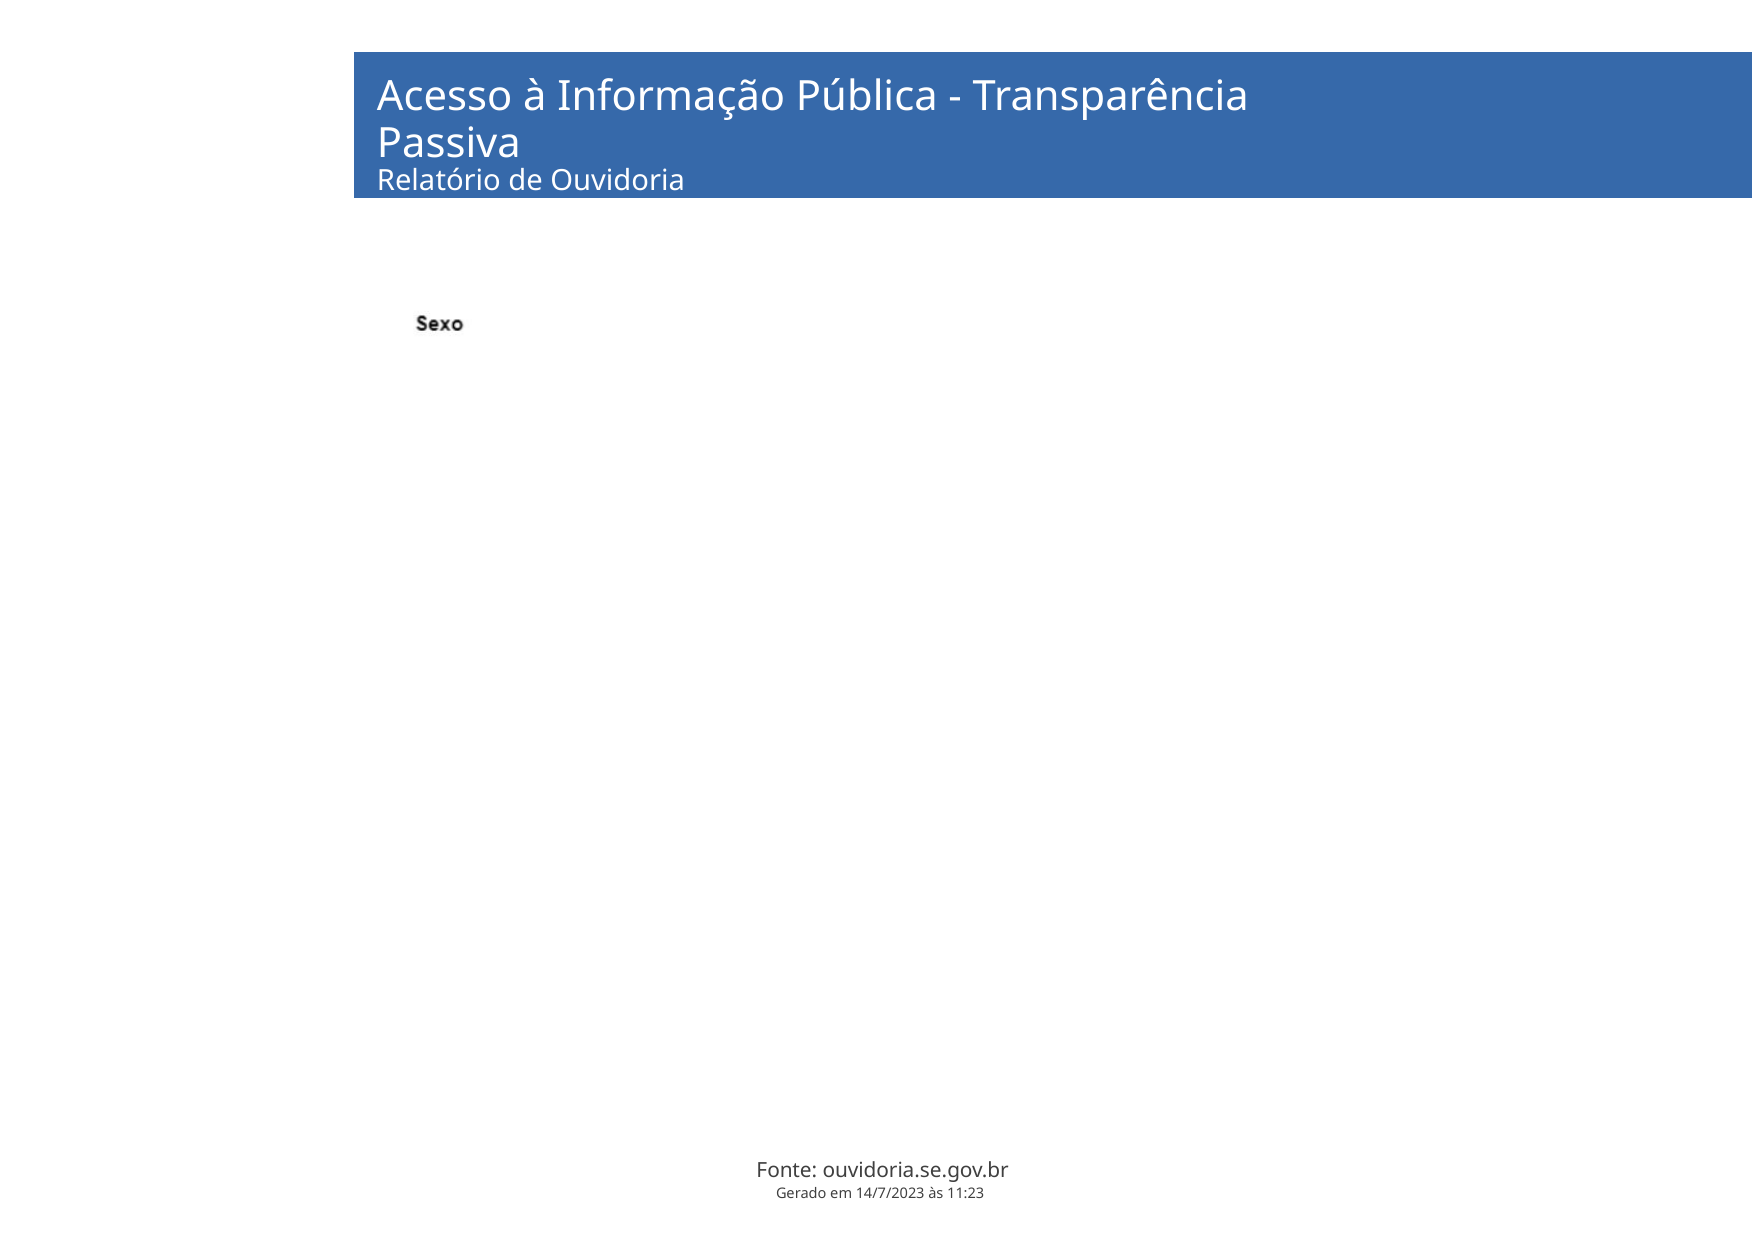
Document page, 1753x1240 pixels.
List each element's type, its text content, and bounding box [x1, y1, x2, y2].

text_box [155, 211, 1599, 1028]
text_box [354, 52, 1752, 198]
text_box Fonte: ouvidoria.se.gov.br Gerado em 14/7/2023 às 11:23 [756, 1158, 1023, 1202]
text_box Acesso à Informação Pública - Transparência Passiva Relatório de Ouvidoria SETUR - Junho a Junho de 2023 [376, 72, 1403, 228]
